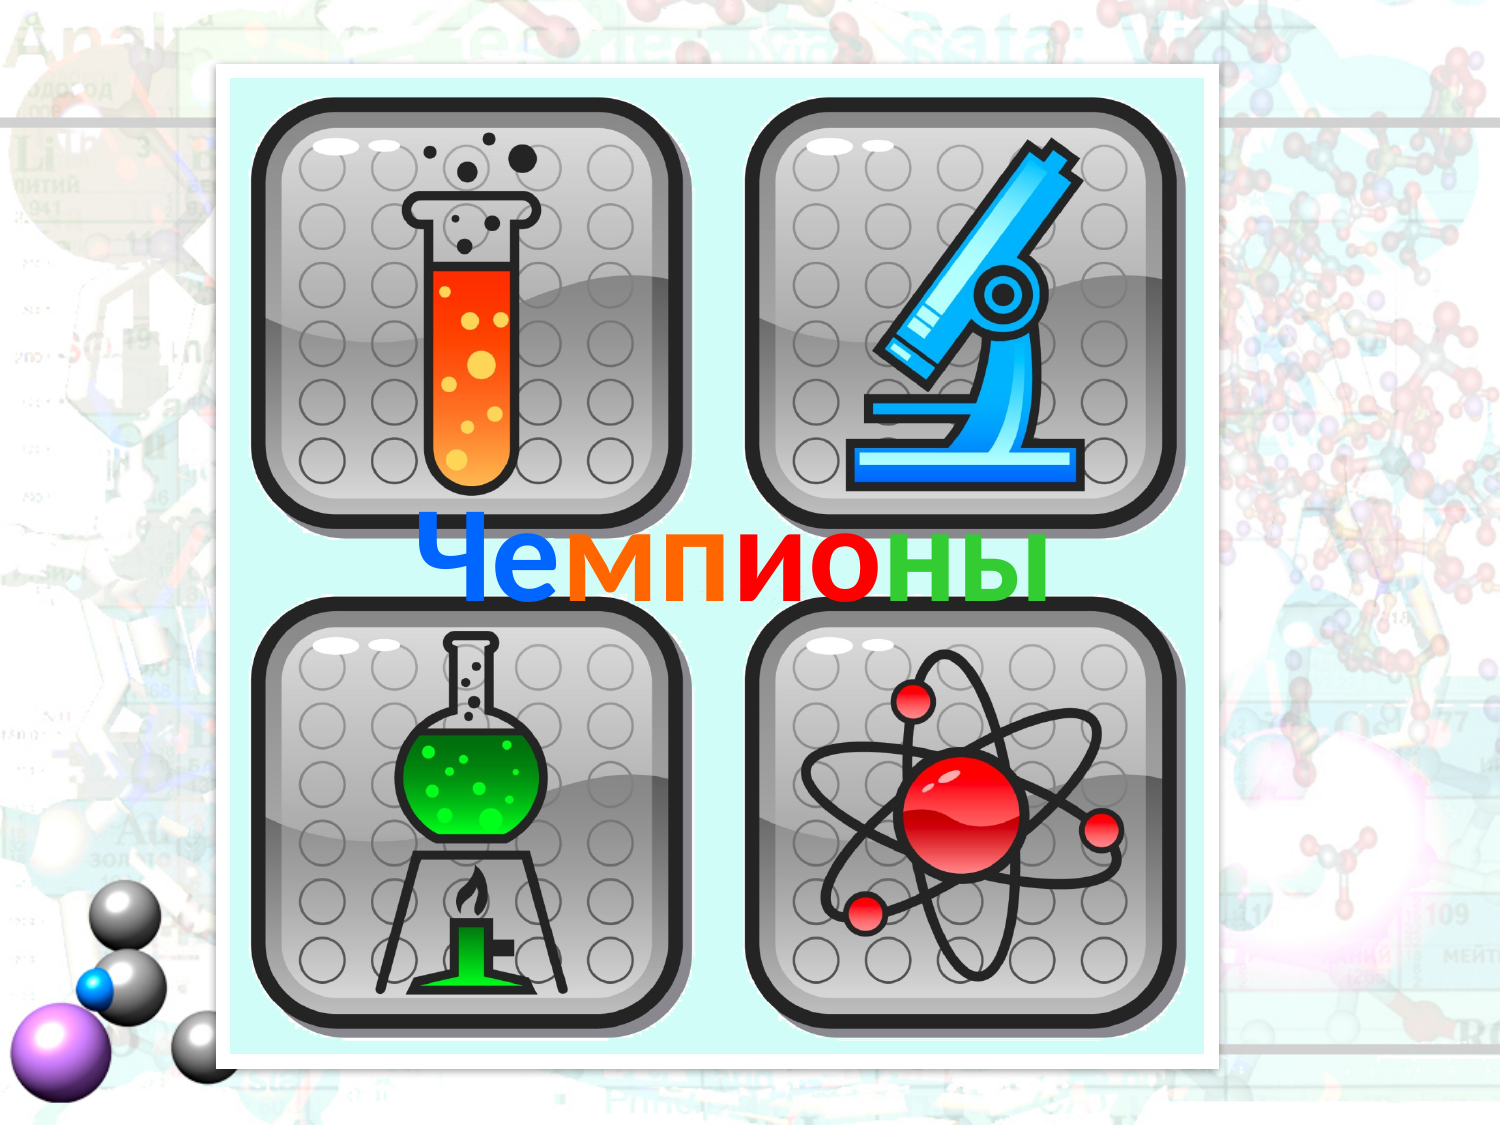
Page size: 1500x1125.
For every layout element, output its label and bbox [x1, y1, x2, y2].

list [229, 77, 1205, 1055]
picture [0, 0, 1500, 1125]
